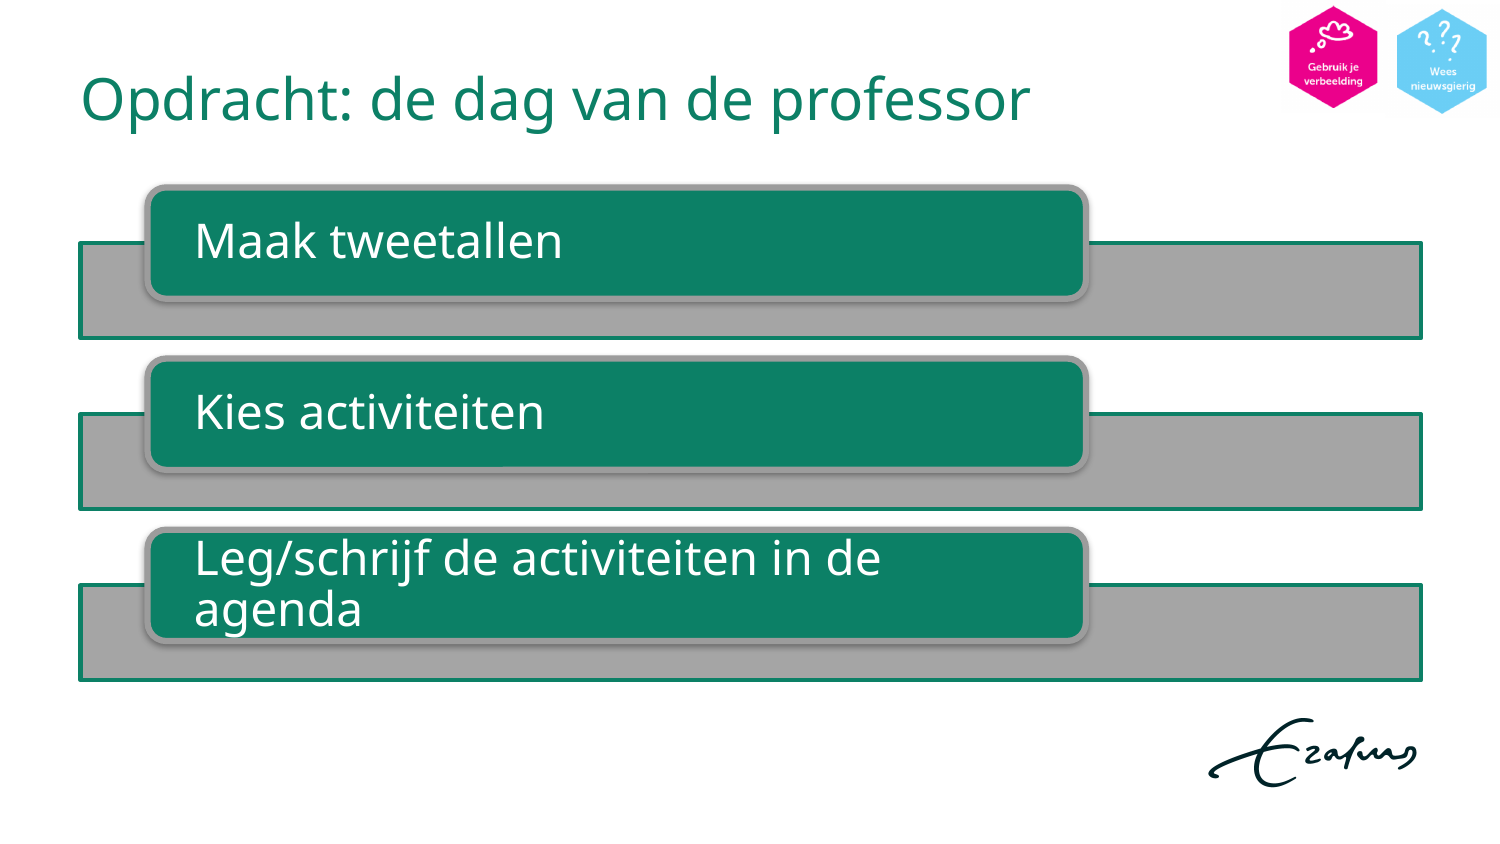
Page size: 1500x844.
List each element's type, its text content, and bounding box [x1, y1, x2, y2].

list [80, 159, 1422, 709]
picture [1198, 705, 1434, 800]
title Opdracht: de dag van de professor [80, 64, 1422, 158]
picture [1281, 0, 1500, 118]
